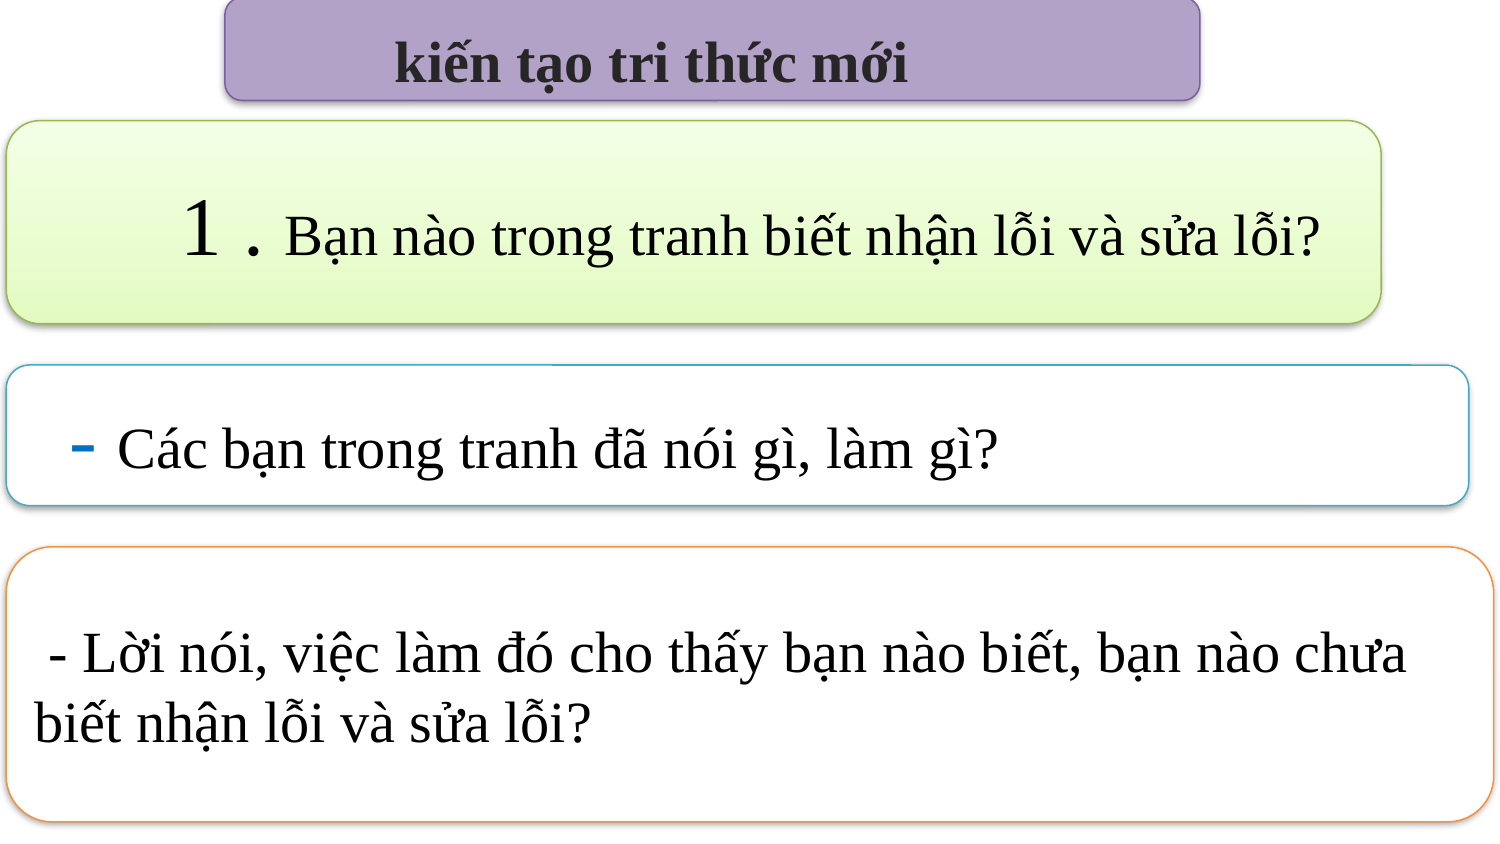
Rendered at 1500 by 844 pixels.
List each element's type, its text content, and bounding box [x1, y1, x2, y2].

text_box kiến tạo tri thức mới [224, 0, 1201, 102]
text_box 1 . Bạn nào trong tranh biết nhận lỗi và sửa lỗi? [5, 119, 1383, 325]
text_box - Các bạn trong tranh đã nói gì, làm gì? [5, 364, 1470, 507]
text_box - Lời nói, việc làm đó cho thấy bạn nào biết, bạn nào chưa biết nhận lỗi và sửa lỗi? [5, 546, 1495, 823]
